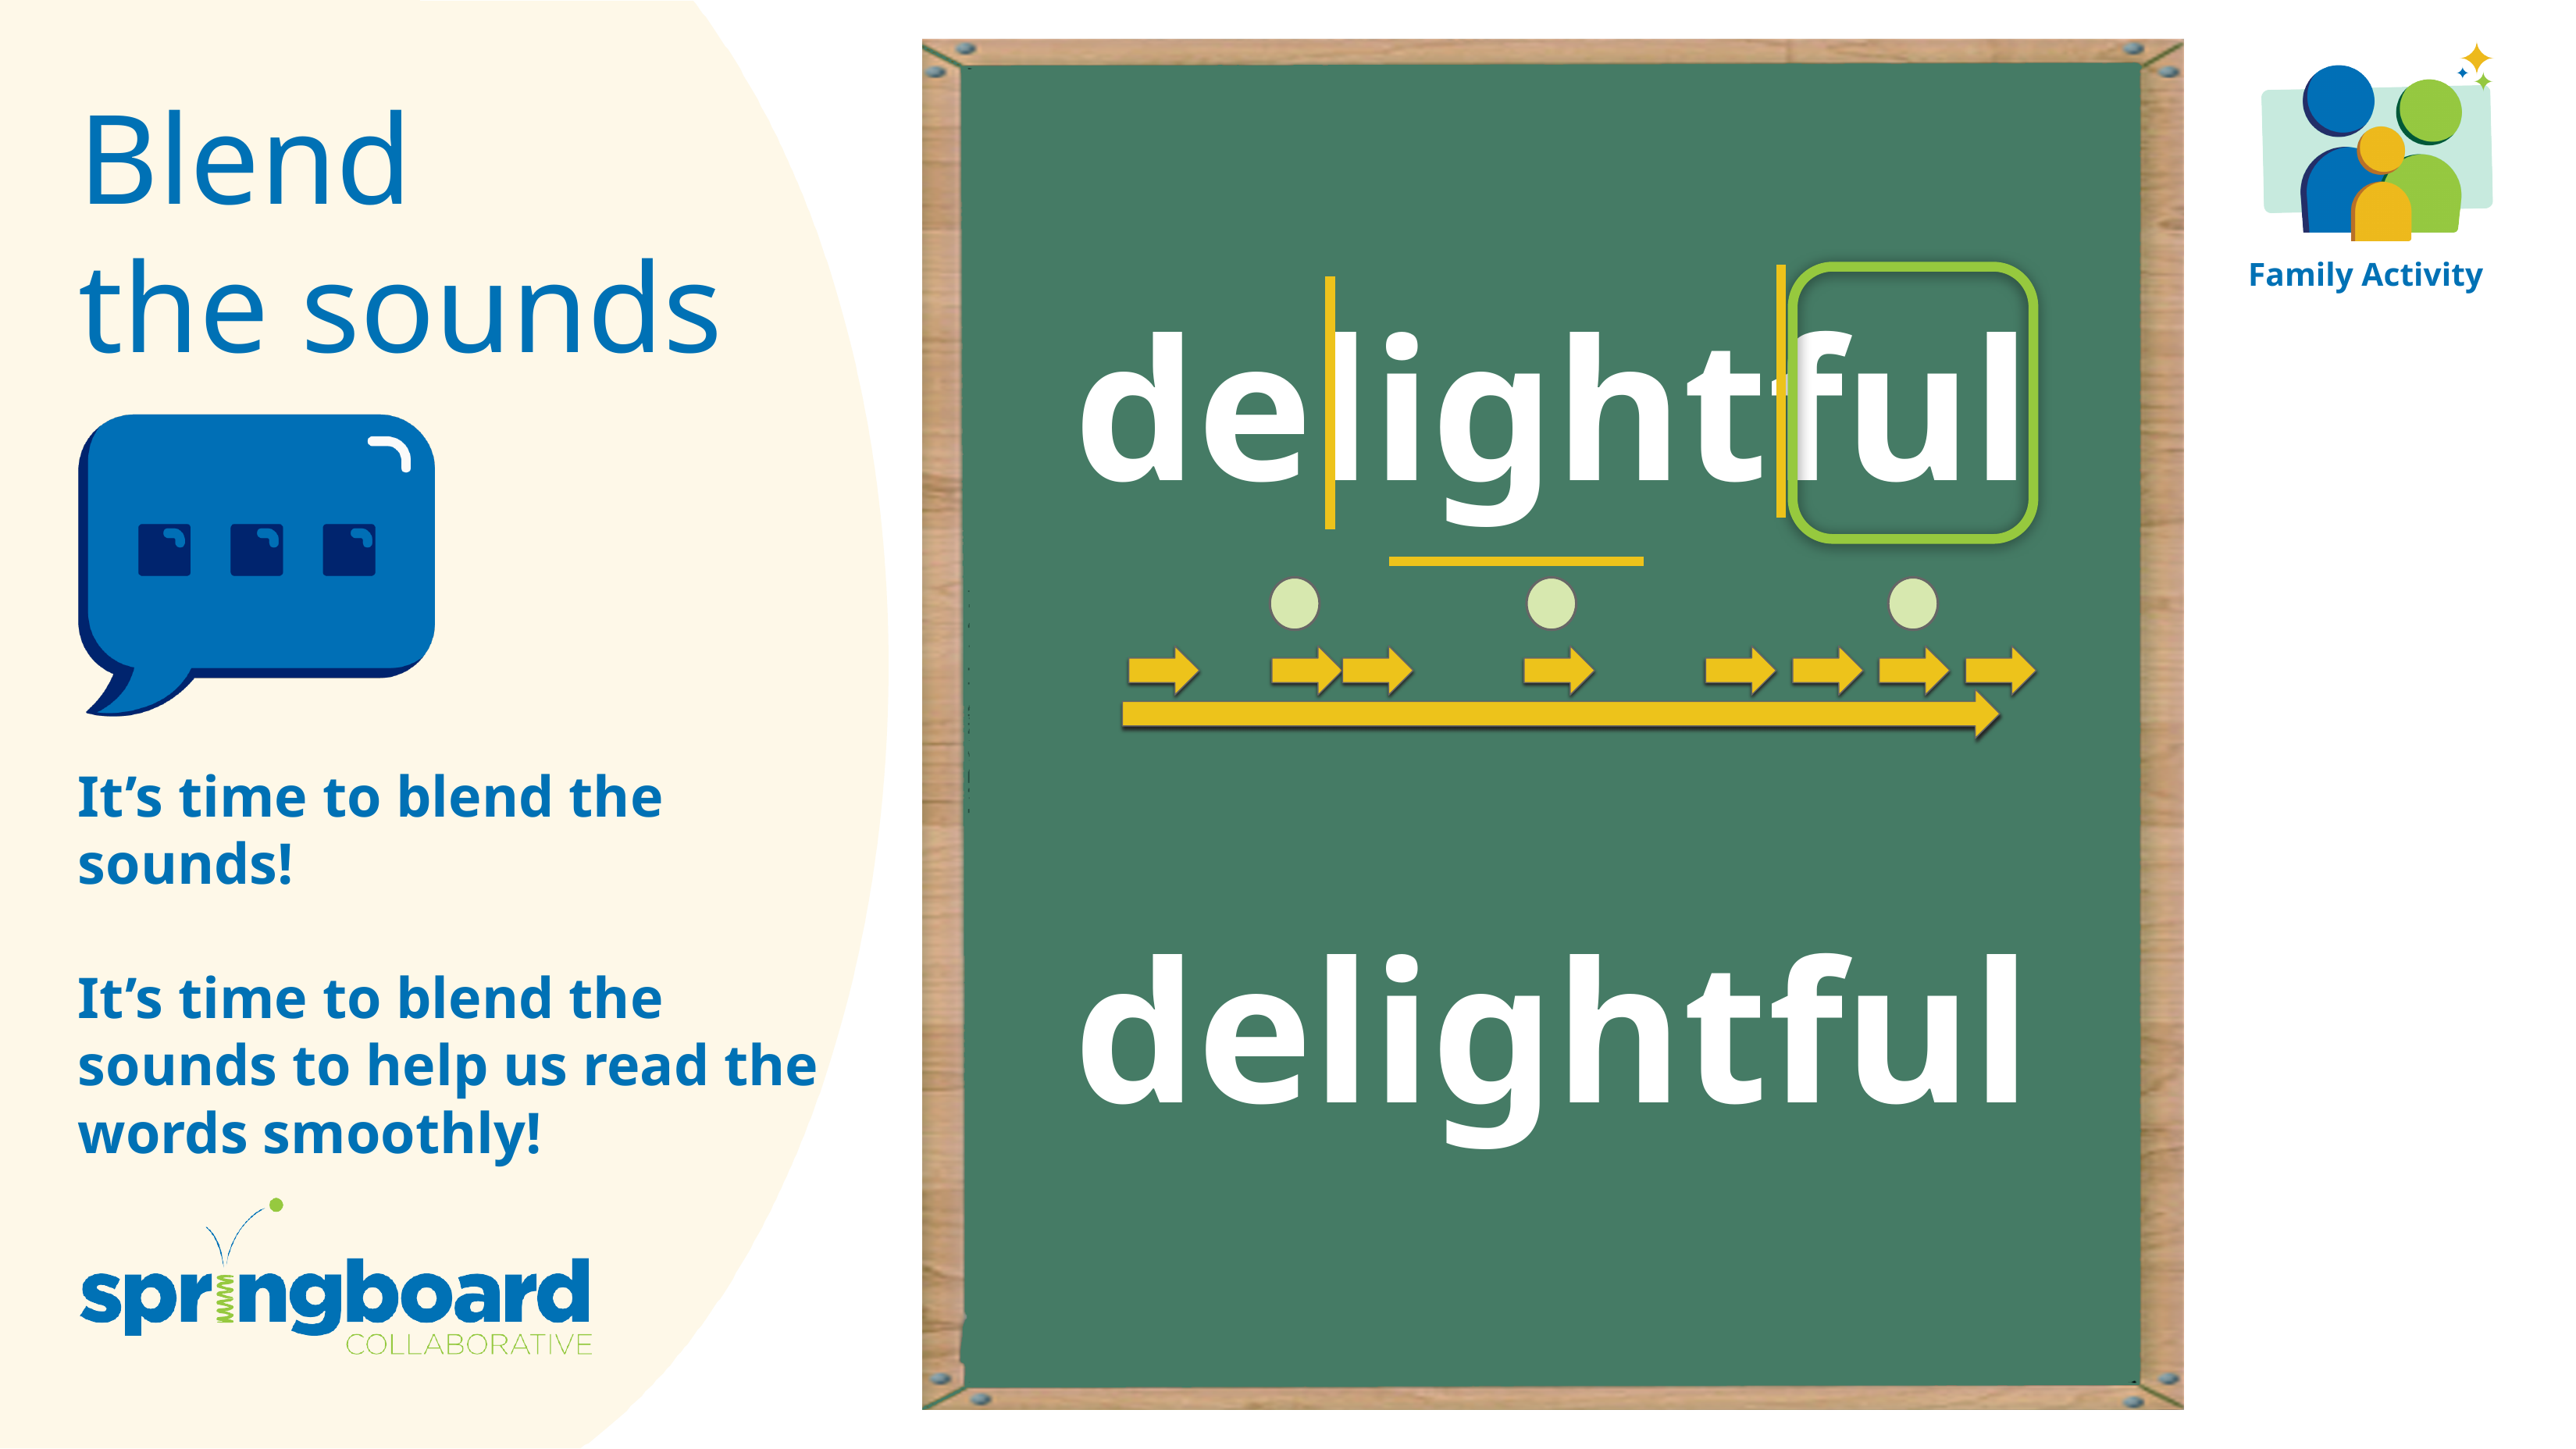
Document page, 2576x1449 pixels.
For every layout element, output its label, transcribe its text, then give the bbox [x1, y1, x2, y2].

picture [80, 1198, 592, 1355]
text_box Family Activity [2246, 251, 2510, 293]
picture [77, 414, 435, 717]
picture [2261, 40, 2496, 241]
picture [867, 40, 2239, 1410]
text_box It’s time to blend the sounds! It’s time to blend the sounds to help us read the words smoothly! [78, 758, 821, 1165]
text_box Blend the sounds [78, 80, 814, 467]
